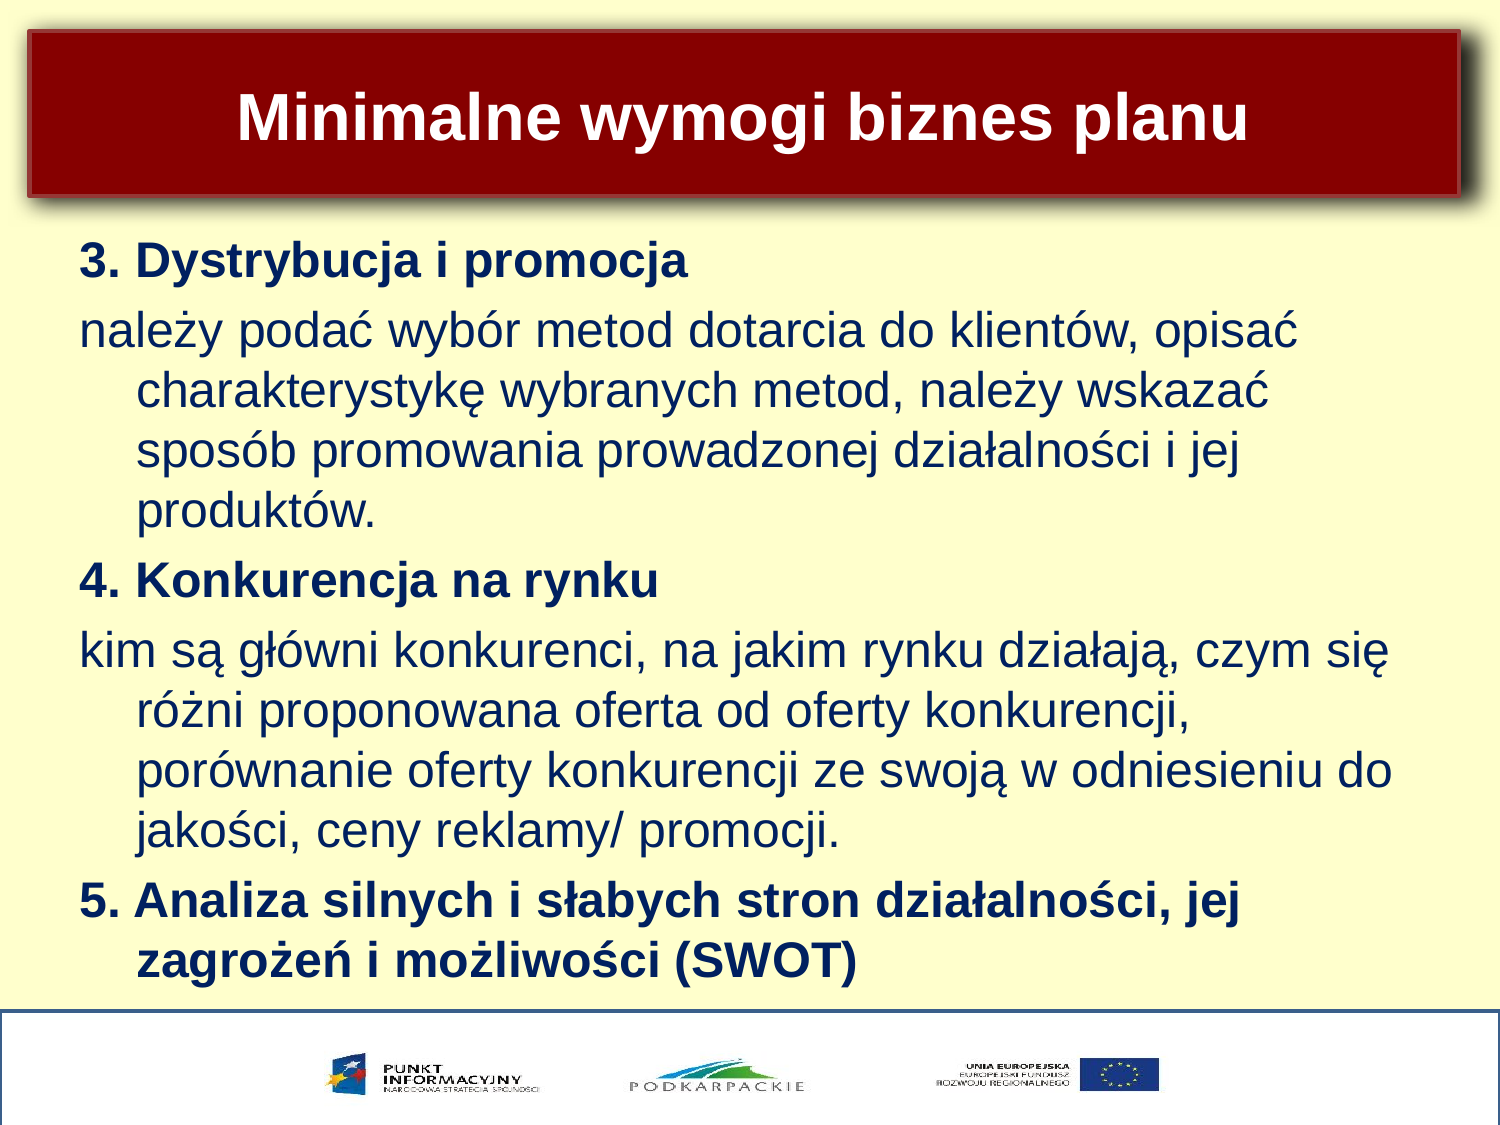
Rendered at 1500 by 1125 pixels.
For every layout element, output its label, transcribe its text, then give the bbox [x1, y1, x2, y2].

text_box [0, 1009, 1500, 1125]
picture [324, 1022, 1211, 1125]
title Minimalne wymogi biznes planu [27, 29, 1461, 198]
list 3. Dystrybucja i promocja należy podać wybór metod dotarcia do klientów, opisać charakterystykę wybranych metod, należy wskazać sposób promowania prowadzonej działalności i jej produktów. 4. Konkurencja na rynku kim są główni konkurenci, na jakim rynku działają, czym się różni proponowana oferta od oferty konkurencji, porównanie oferty konkurencji ze swoją w odniesieniu do jakości, ceny reklamy/ promocji. 5. Analiza silnych i słabych stron działalności, jej zagrożeń i możliwości (SWOT) [64, 220, 1425, 1009]
